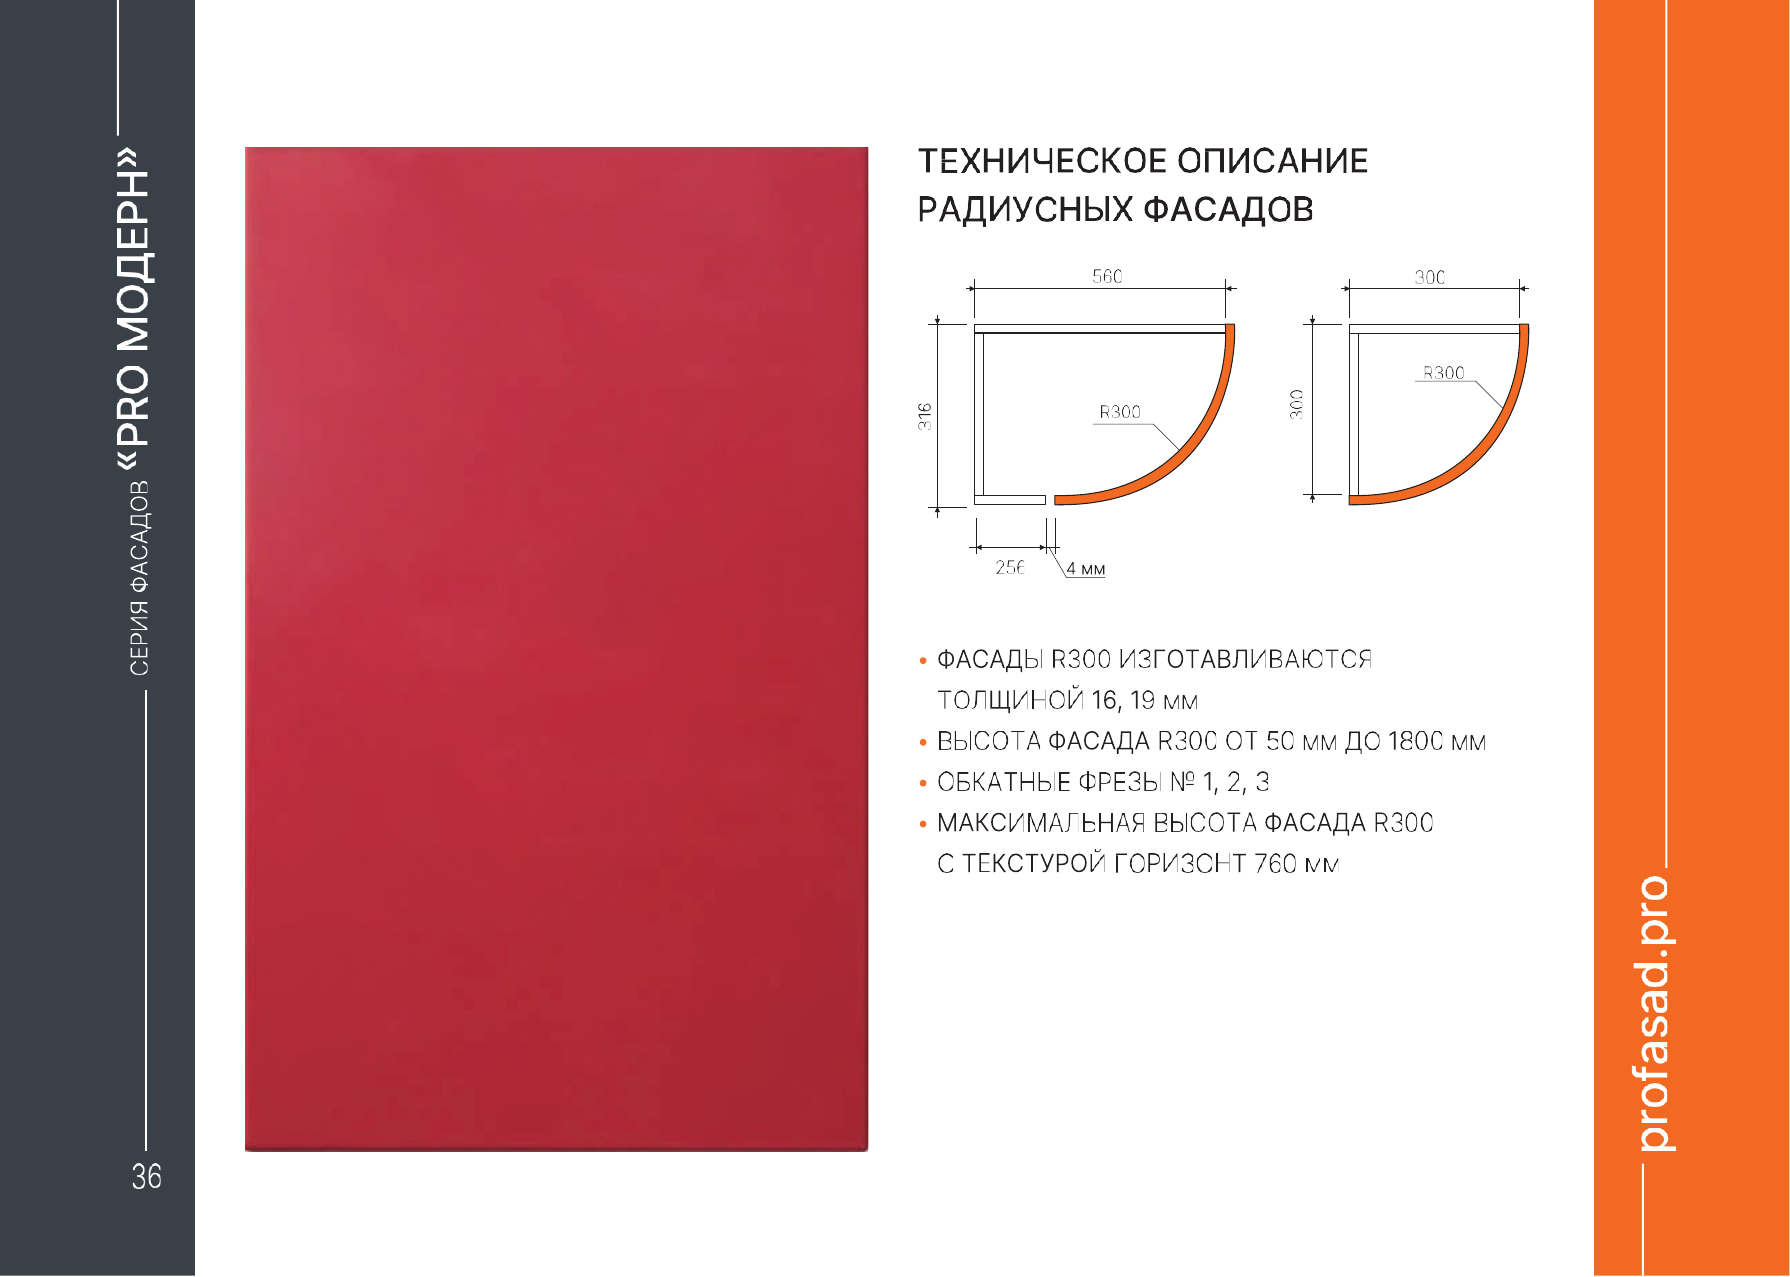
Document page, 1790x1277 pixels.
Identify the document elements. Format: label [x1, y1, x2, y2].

text_box [917, 403, 922, 430]
text_box [1415, 270, 1445, 277]
text_box [956, 649, 1042, 673]
text_box [1185, 649, 1371, 669]
text_box [1057, 556, 1106, 578]
text_box [969, 517, 1060, 555]
text_box [1093, 269, 1122, 277]
text_box [1171, 771, 1194, 791]
text_box [939, 813, 956, 832]
text_box [0, 0, 196, 1276]
text_box [919, 657, 927, 665]
text_box [1452, 735, 1485, 750]
text_box [1079, 771, 1161, 792]
text_box [1025, 849, 1105, 873]
text_box [965, 279, 1238, 319]
text_box [1333, 812, 1350, 836]
text_box [927, 314, 967, 519]
text_box [973, 323, 1236, 506]
text_box [1389, 730, 1443, 751]
text_box [1084, 731, 1099, 750]
text_box [939, 731, 952, 750]
text_box [1226, 731, 1258, 750]
text_box [1375, 812, 1433, 832]
text_box [962, 853, 1021, 873]
text_box [996, 562, 1025, 574]
text_box [1283, 812, 1298, 832]
text_box [1302, 279, 1530, 506]
text_box [1144, 195, 1313, 228]
text_box [954, 730, 1041, 751]
text_box [938, 853, 954, 873]
text_box [938, 771, 954, 791]
text_box [1351, 812, 1366, 832]
text_box [1303, 735, 1337, 750]
text_box [918, 147, 1166, 174]
text_box [919, 738, 927, 746]
text_box [1255, 853, 1296, 873]
text_box [919, 779, 927, 787]
text_box [1305, 858, 1339, 873]
text_box [1345, 731, 1380, 754]
text_box [1227, 771, 1246, 796]
text_box [1267, 730, 1294, 751]
text_box [1100, 731, 1150, 754]
text_box [1131, 689, 1155, 710]
text_box [1204, 772, 1211, 791]
text_box [1256, 771, 1269, 791]
text_box [1104, 690, 1116, 709]
text_box [1115, 853, 1230, 873]
text_box [245, 147, 869, 1152]
text_box [1120, 649, 1183, 669]
text_box [938, 649, 951, 669]
text_box [919, 820, 927, 828]
text_box [1233, 853, 1246, 873]
text_box [1593, 0, 1790, 1276]
text_box [1094, 565, 1105, 575]
text_box [1290, 390, 1297, 419]
text_box [990, 685, 1083, 714]
text_box [1164, 694, 1197, 709]
text_box [1155, 812, 1257, 832]
text_box [1093, 690, 1100, 709]
text_box [1204, 147, 1368, 174]
text_box [919, 196, 1134, 228]
text_box [938, 690, 986, 709]
text_box [1067, 731, 1082, 750]
text_box [1265, 812, 1282, 832]
text_box [958, 812, 1144, 832]
text_box [1159, 730, 1217, 751]
text_box [1300, 812, 1315, 832]
text_box [1317, 812, 1332, 832]
text_box [1052, 649, 1111, 669]
text_box [1049, 730, 1066, 751]
text_box [957, 771, 1070, 791]
text_box [1178, 147, 1204, 174]
